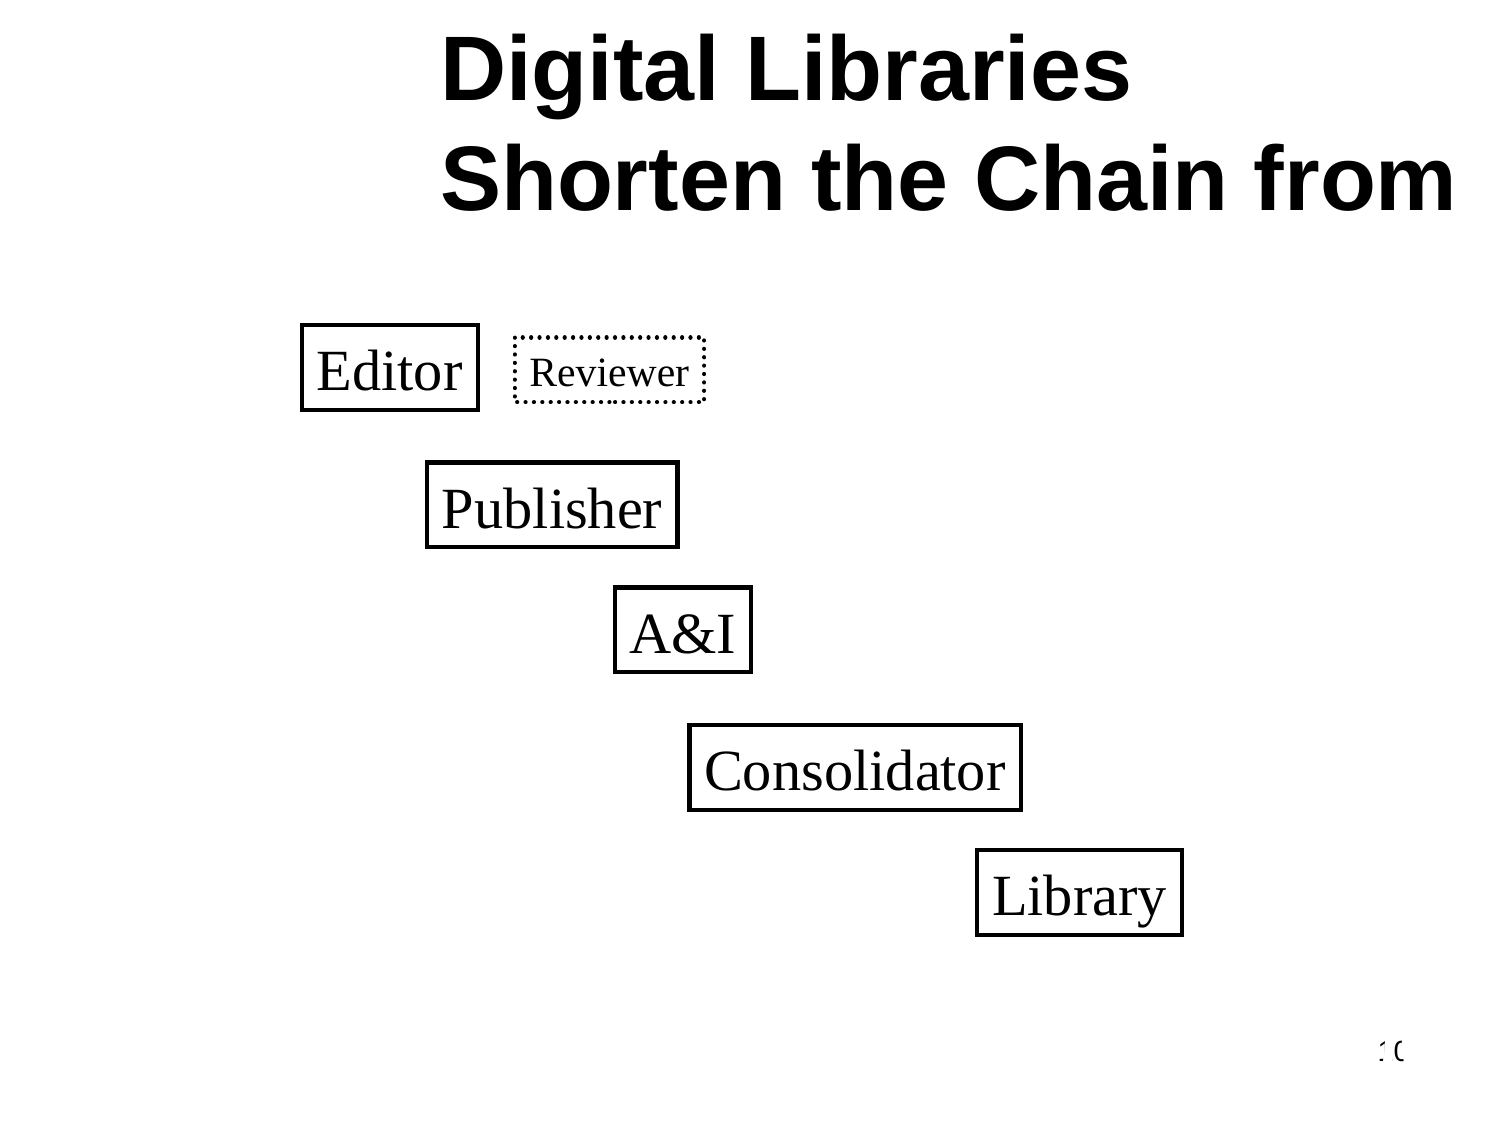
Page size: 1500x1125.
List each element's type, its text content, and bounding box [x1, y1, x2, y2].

text_box Library [977, 849, 1182, 935]
text_box Consolidator [689, 725, 1021, 810]
text_box Publisher [427, 462, 678, 548]
text_box A&I [614, 587, 752, 673]
text_box Editor [302, 324, 478, 410]
text_box Reviewer [514, 337, 705, 403]
slide_number 10 [1074, 1024, 1426, 1103]
title Digital Libraries Shorten the Chain from [424, 24, 1476, 213]
